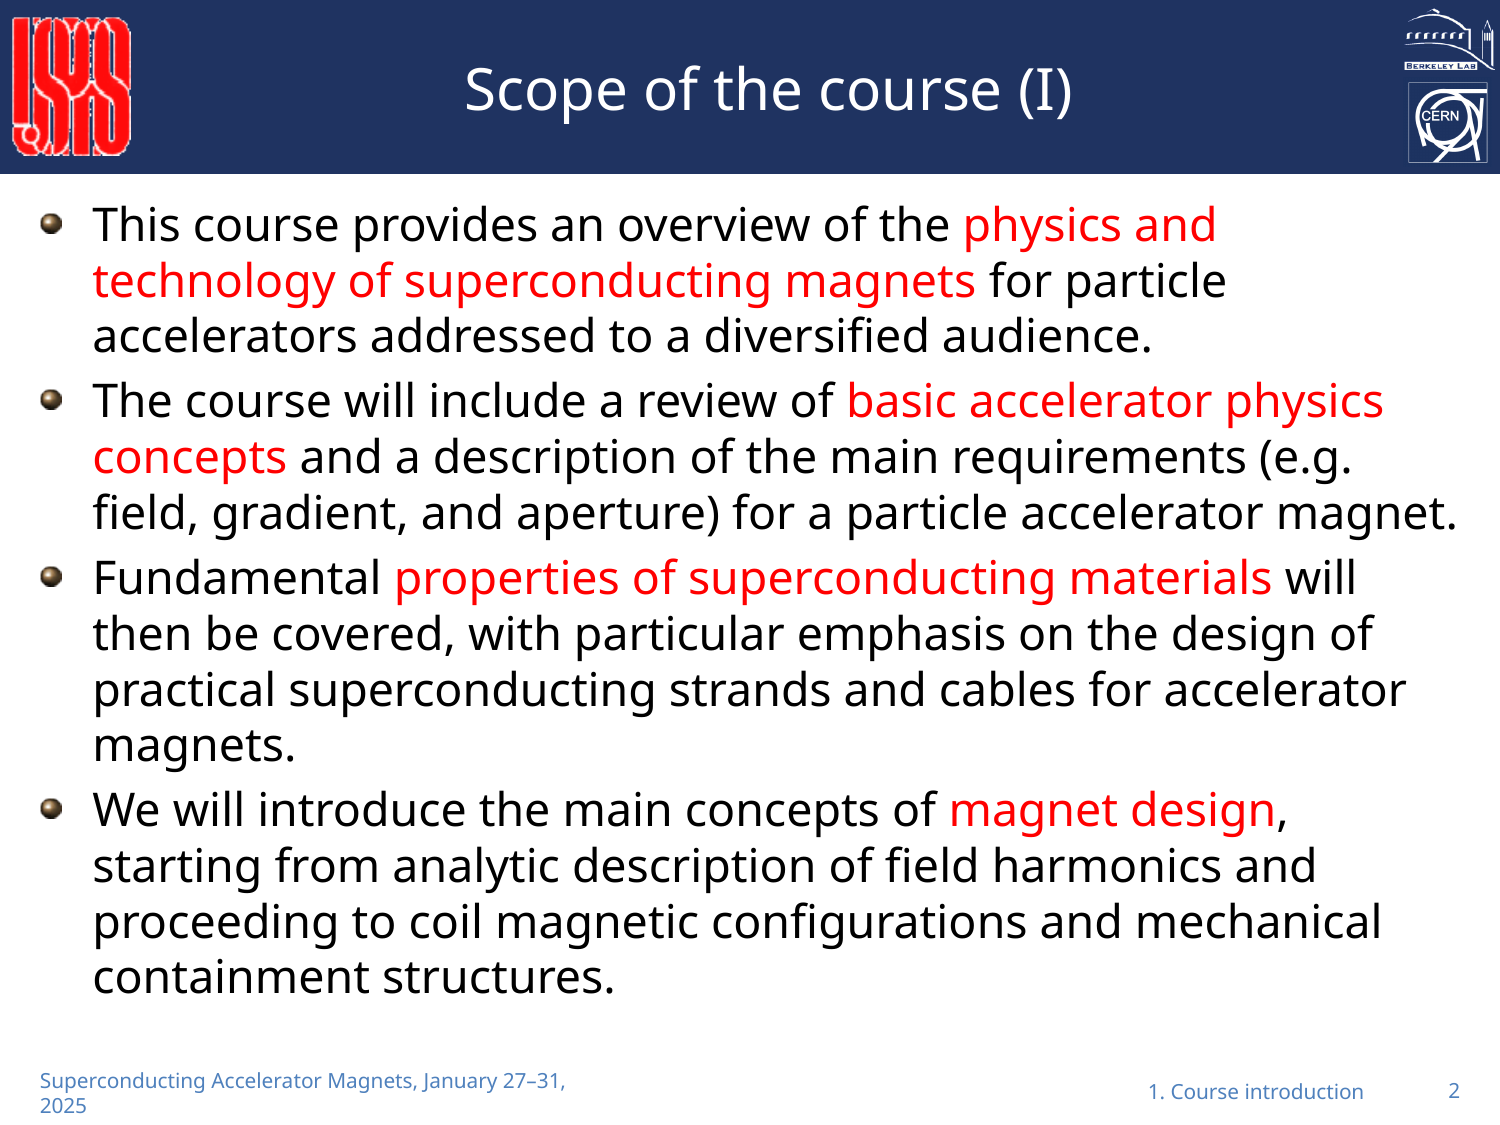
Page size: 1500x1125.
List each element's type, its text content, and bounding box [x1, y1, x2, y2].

picture [1403, 77, 1492, 167]
picture [39, 565, 62, 587]
picture [1403, 7, 1495, 71]
picture [11, 16, 131, 156]
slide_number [24, 1074, 612, 1111]
title Scope of the course (I) [137, 0, 1400, 175]
picture [39, 388, 62, 410]
footer 1. Course introduction [612, 1072, 1380, 1111]
picture [39, 797, 62, 819]
picture [39, 212, 62, 234]
list This course provides an overview of the physics and technology of superconducting magnets for particle accelerators addressed to a diversified audience. The course will include a review of basic accelerator physics concepts and a description of the main requirements (e.g. field, gradient, and aperture) for a particle accelerator magnet. Fundamental properties of superconducting materials will then be covered, with particular emphasis on the design of practical superconducting strands and cables for accelerator magnets. We will introduce the main concepts of magnet design, starting from analytic description of field harmonics and proceeding to coil magnetic configurations and mechanical containment structures. [24, 187, 1475, 1063]
slide_number 2 [1400, 1072, 1475, 1111]
